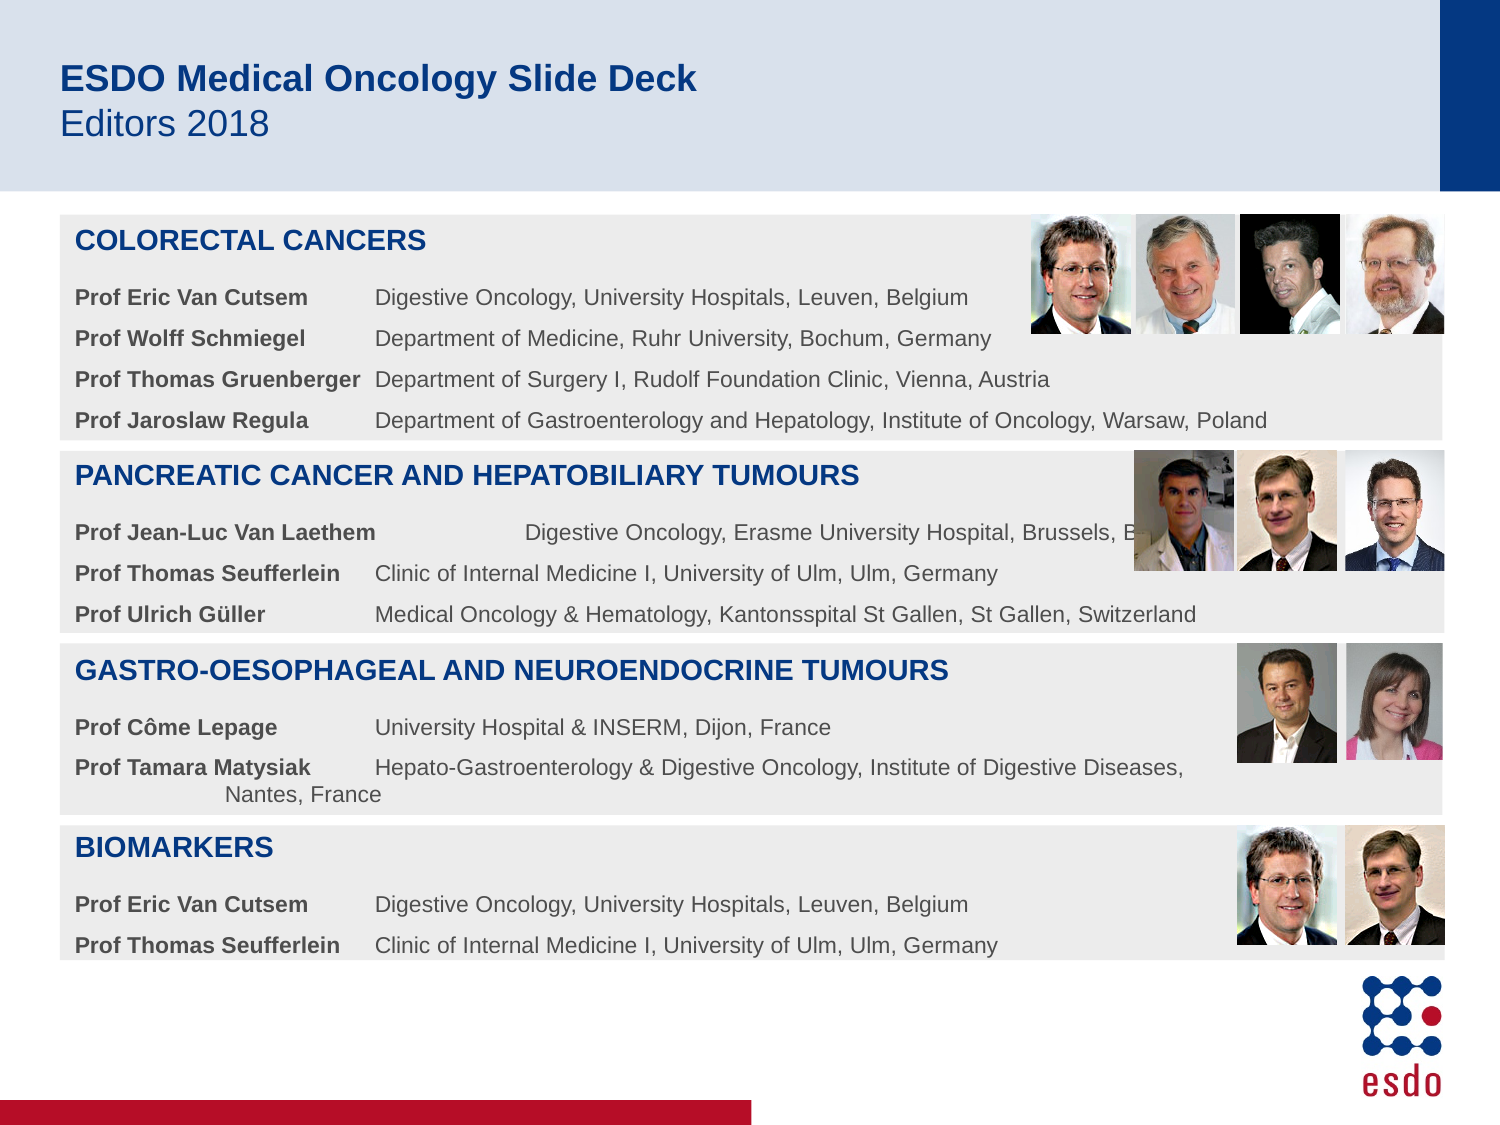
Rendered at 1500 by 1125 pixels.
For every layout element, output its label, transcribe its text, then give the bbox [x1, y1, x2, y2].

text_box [59, 214, 1445, 441]
picture [1361, 976, 1443, 1099]
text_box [59, 643, 1443, 816]
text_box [59, 825, 1445, 961]
title ESDO Medical Oncology Slide Deck Editors 2018 [59, 29, 1412, 162]
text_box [59, 450, 1445, 634]
